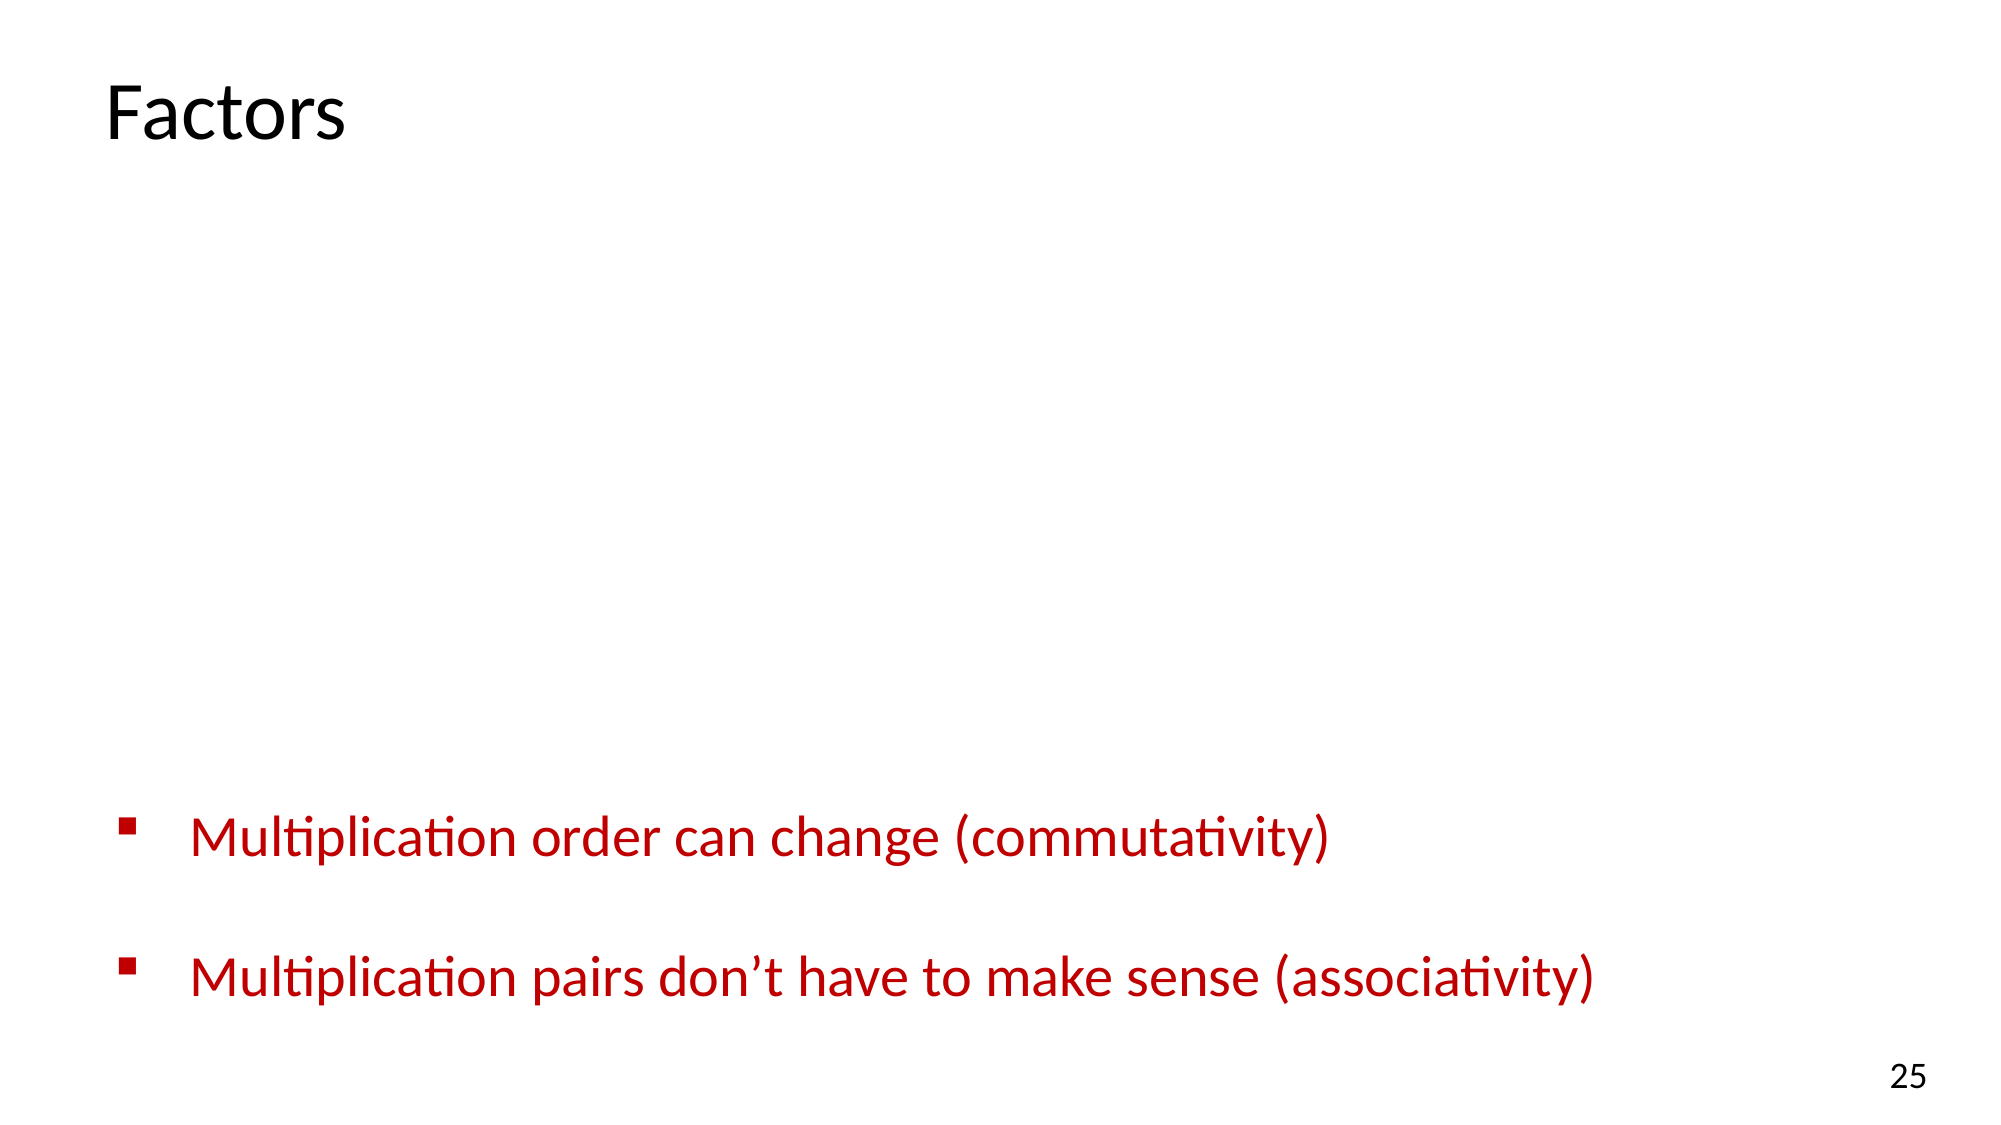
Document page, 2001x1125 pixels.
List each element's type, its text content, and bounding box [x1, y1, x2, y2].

slide_number 25 [1492, 1043, 1943, 1104]
title Factors [90, 60, 1816, 164]
text_box Multiplication order can change (commutativity) Multiplication pairs don’t have to make sense (associativity) [100, 791, 1612, 1016]
